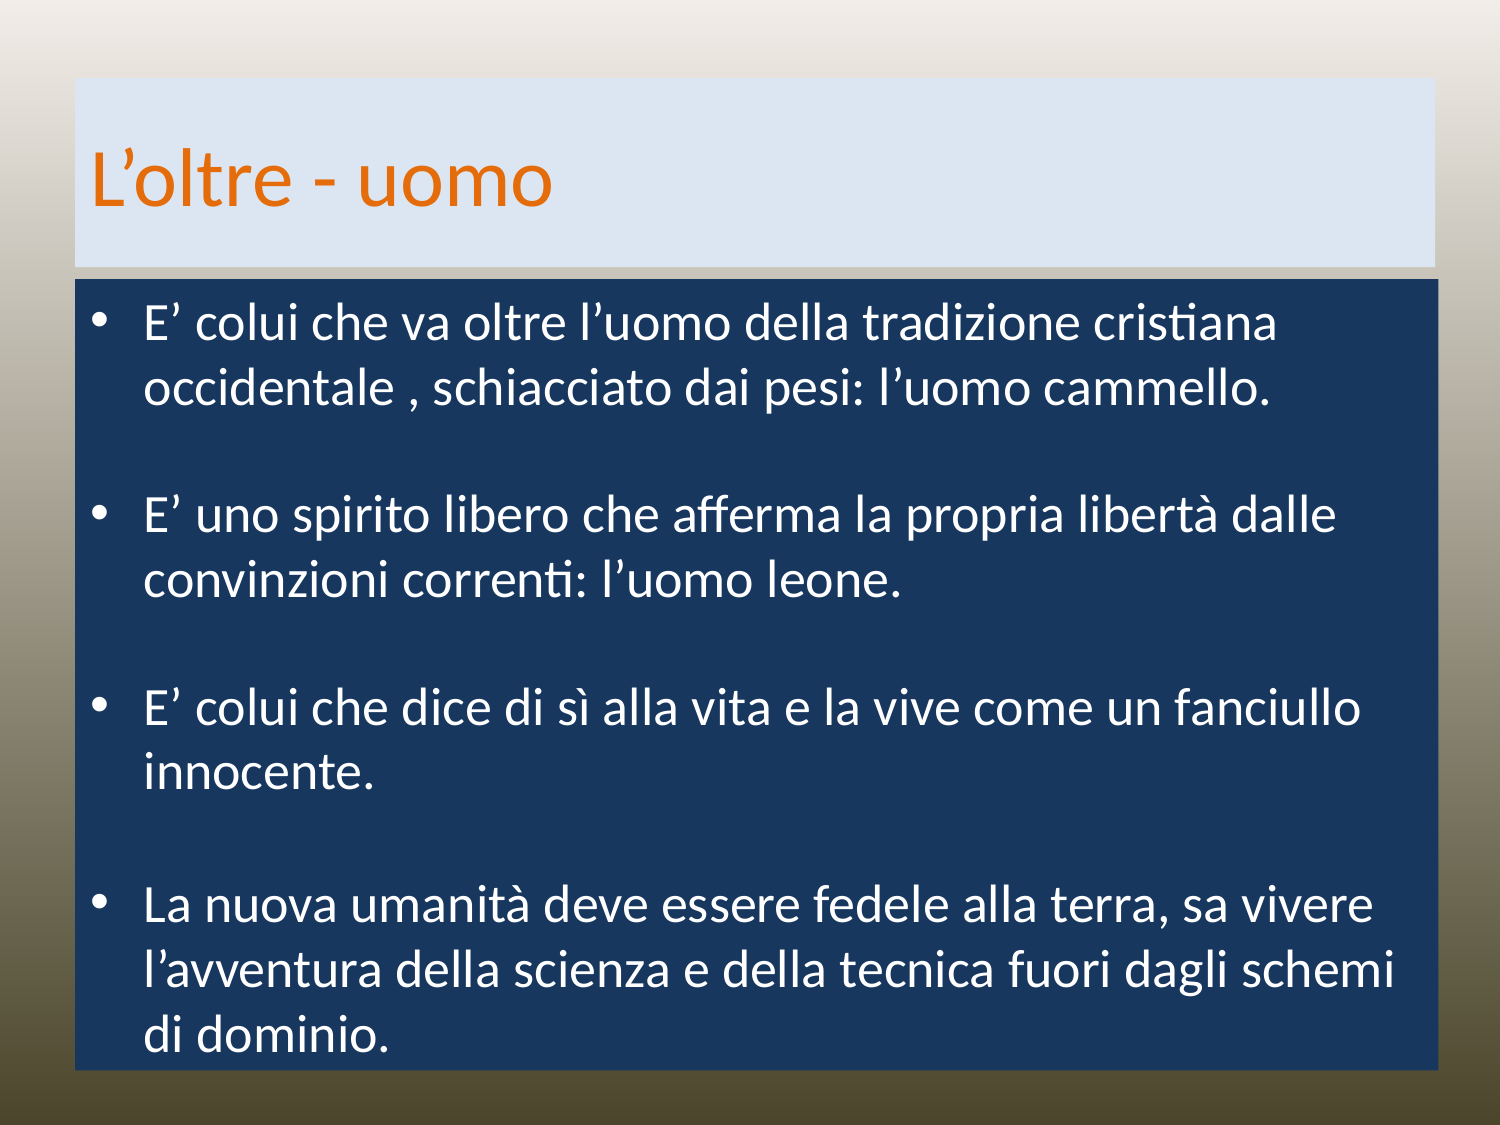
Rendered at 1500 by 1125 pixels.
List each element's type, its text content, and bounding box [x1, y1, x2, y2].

list E’ colui che va oltre l’uomo della tradizione cristiana occidentale , schiacciato dai pesi: l’uomo cammello. E’ uno spirito libero che afferma la propria libertà dalle convinzioni correnti: l’uomo leone. E’ colui che dice di sì alla vita e la vive come un fanciullo innocente. La nuova umanità deve essere fedele alla terra, sa vivere l’avventura della scienza e della tecnica fuori dagli schemi di dominio. [75, 279, 1439, 1071]
title L’oltre - uomo [75, 78, 1436, 268]
